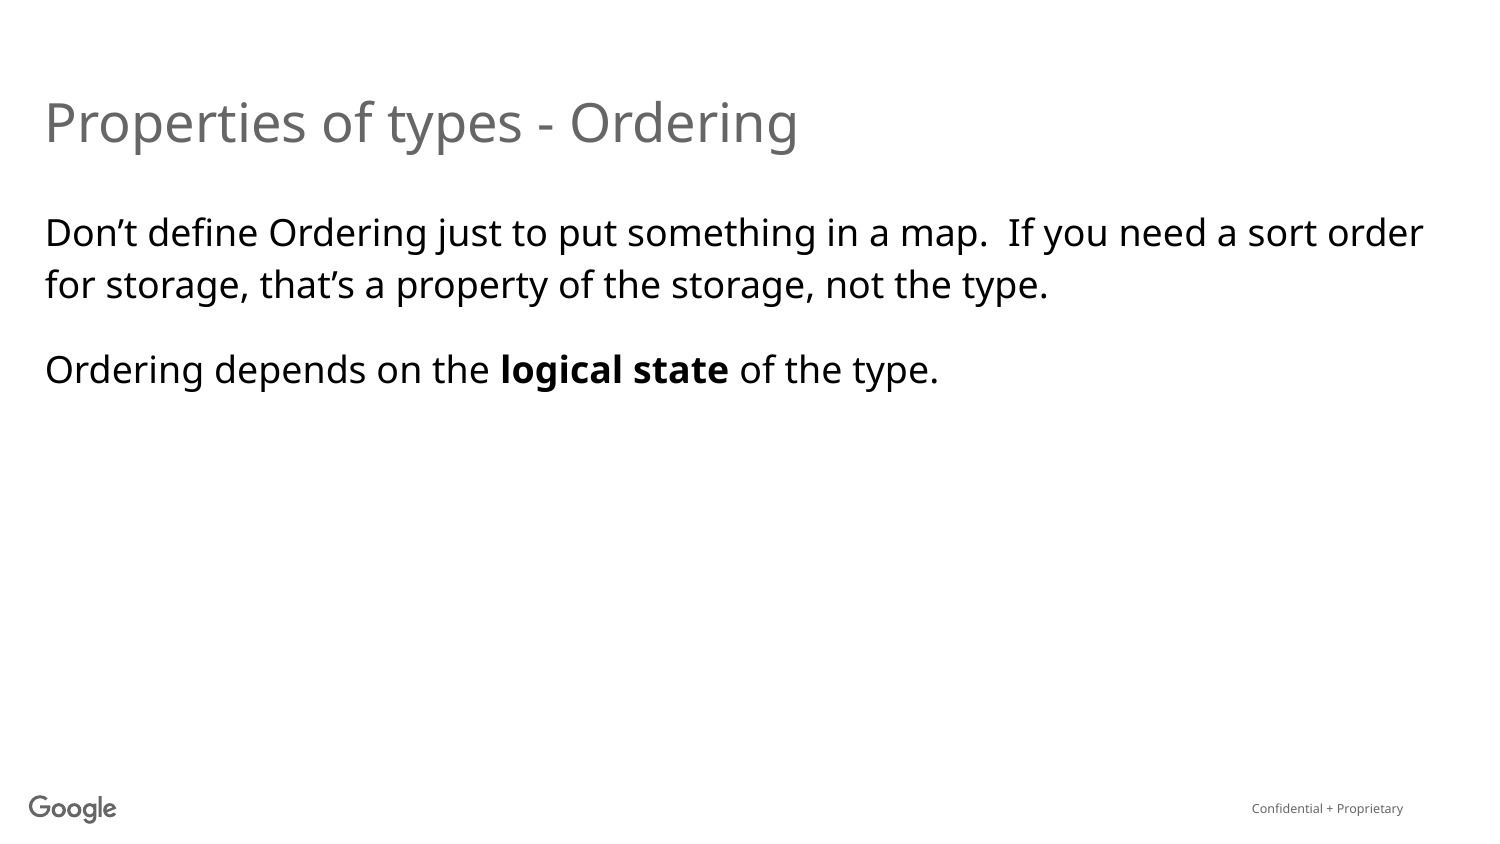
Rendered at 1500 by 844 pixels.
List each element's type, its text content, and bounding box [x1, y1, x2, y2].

list Don’t define Ordering just to put something in a map. If you need a sort order for storage, that’s a property of the storage, not the type. Ordering depends on the logical state of the type. [29, 187, 1471, 748]
title Properties of types - Ordering [29, 73, 1471, 168]
